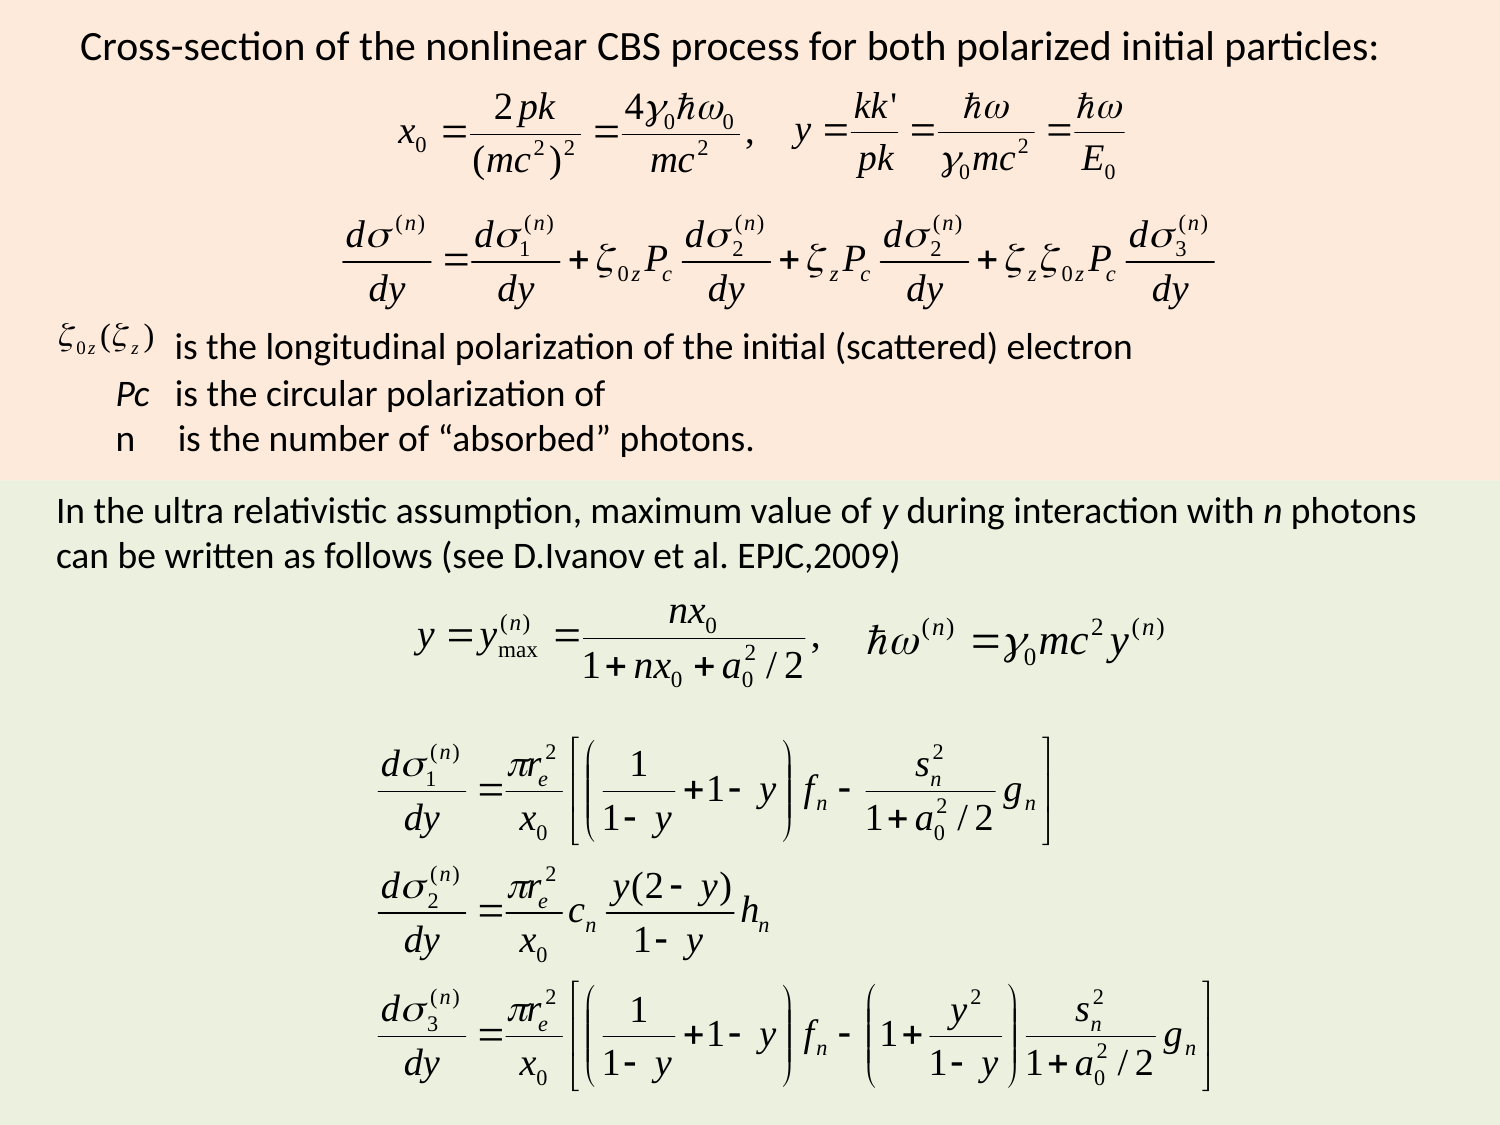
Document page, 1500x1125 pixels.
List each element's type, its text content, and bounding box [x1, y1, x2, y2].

text_box [0, 482, 1500, 1125]
text_box [0, 0, 1500, 482]
text_box is the longitudinal polarization of the initial (scattered) electron [161, 314, 1149, 375]
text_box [860, 608, 1173, 677]
text_box Pc is the circular polarization of n is the number of “absorbed” photons. [100, 361, 771, 467]
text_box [52, 314, 159, 364]
text_box Cross-section of the nonlinear CBS process for both polarized initial particles: [65, 11, 1396, 77]
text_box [336, 203, 1222, 317]
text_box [407, 584, 827, 698]
text_box In the ultra relativistic assumption, maximum value of y during interaction with n photons can be written as follows (see D.Ivanov et al. EPJC,2009) [41, 478, 1459, 584]
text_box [390, 81, 762, 189]
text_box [371, 728, 1225, 1102]
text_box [785, 81, 1133, 189]
